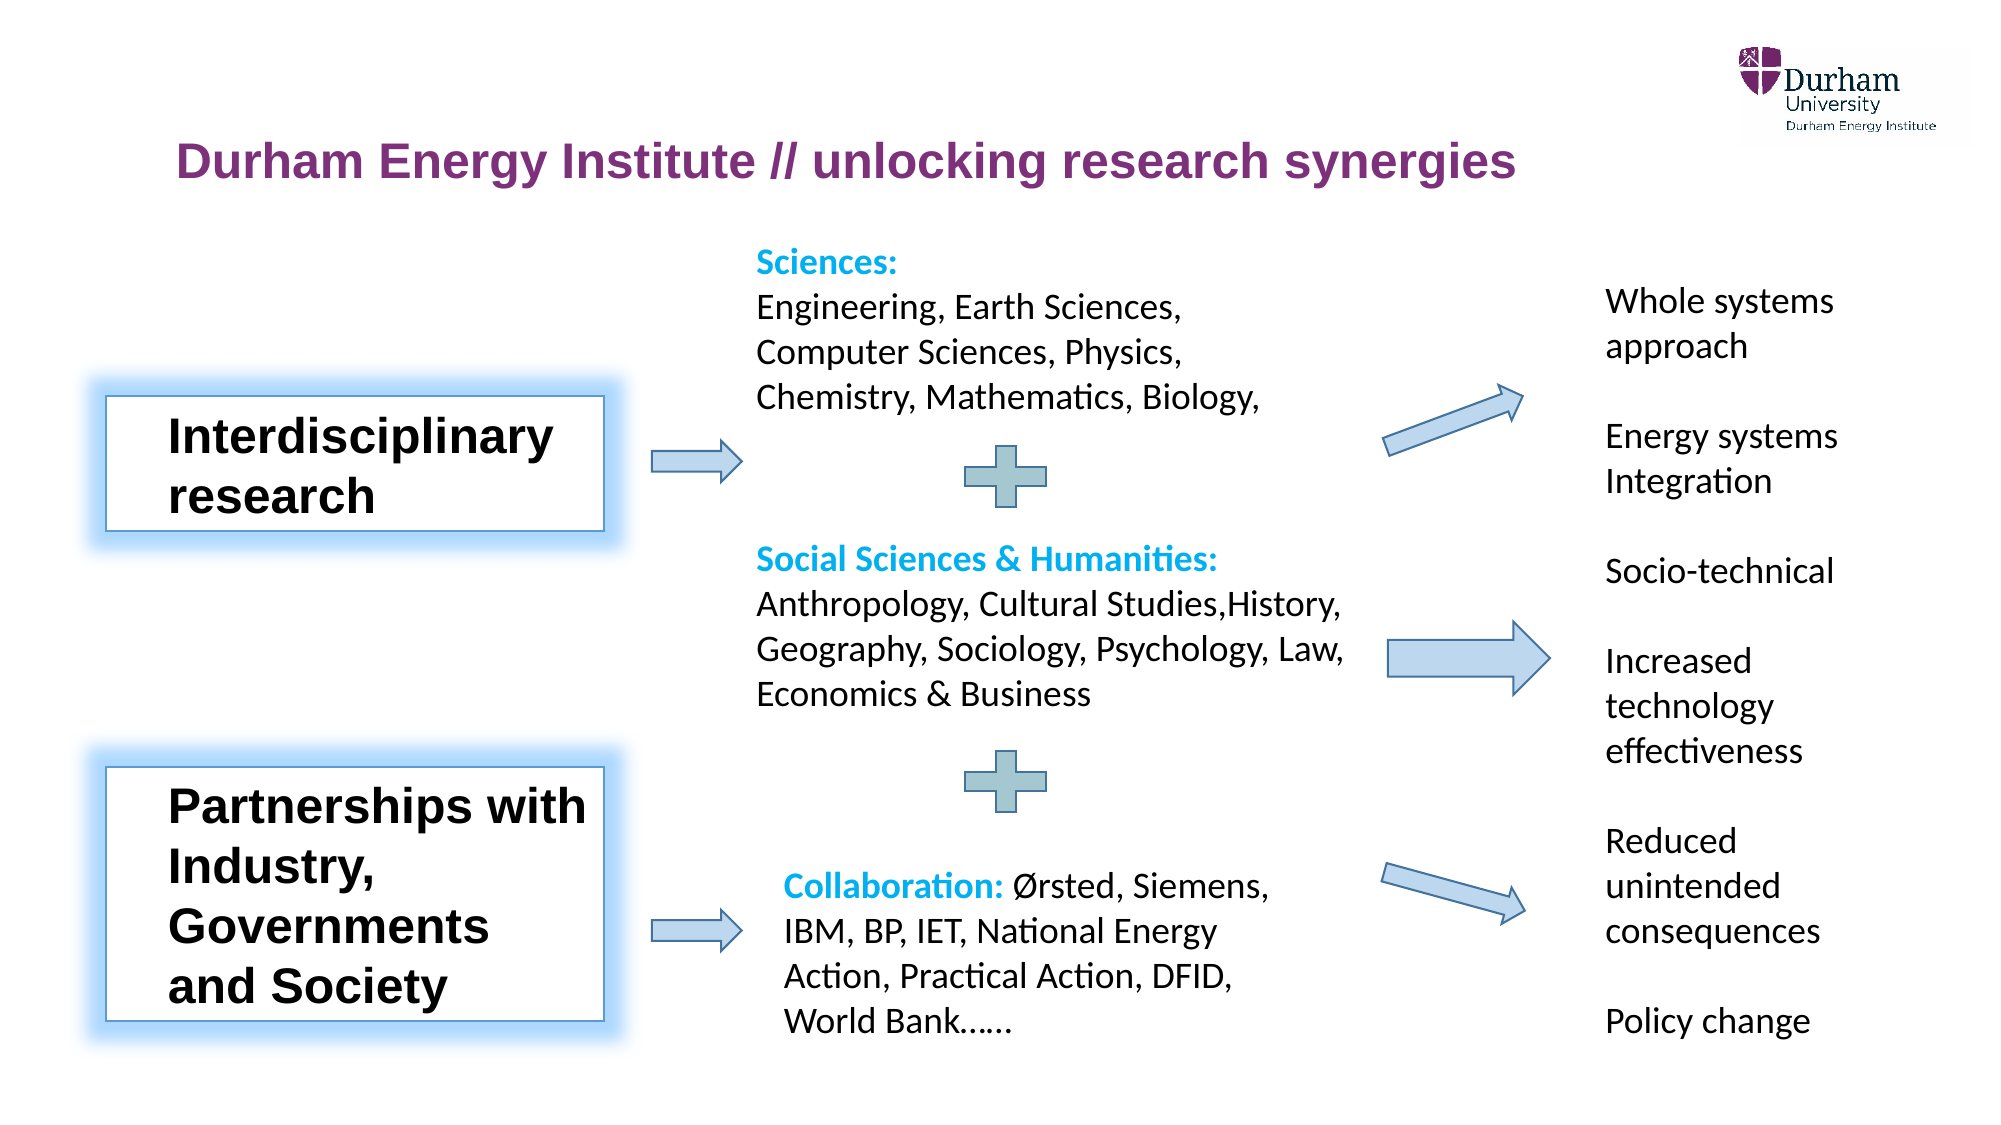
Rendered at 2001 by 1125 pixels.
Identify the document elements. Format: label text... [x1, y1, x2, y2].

text_box [1380, 861, 1527, 927]
picture [1739, 47, 1973, 147]
text_box Whole systems approach Energy systems Integration Socio-technical Increased technology effectiveness Reduced unintended consequences Policy change [1590, 268, 1923, 1049]
text_box Interdisciplinary research [105, 395, 605, 532]
text_box Partnerships with Industry, Governments and Society [105, 766, 605, 1022]
text_box Durham Energy Institute // unlocking research synergies [175, 128, 1789, 269]
text_box [964, 750, 1047, 813]
text_box [964, 445, 1047, 508]
text_box [1381, 383, 1525, 458]
text_box [650, 438, 744, 485]
text_box [1386, 619, 1552, 698]
text_box [650, 907, 744, 954]
text_box Social Sciences & Humanities: Anthropology, Cultural Studies,History, Geography, Sociology, Psychology, Law, Economics & Business [741, 526, 1378, 722]
text_box Sciences: Engineering, Earth Sciences, Computer Sciences, Physics, Chemistry, Mathematics, Biology, [741, 229, 1353, 425]
text_box Collaboration: Ørsted, Siemens, IBM, BP, IET, National Energy Action, Practical Action, DFID, World Bank…… [769, 853, 1339, 1049]
